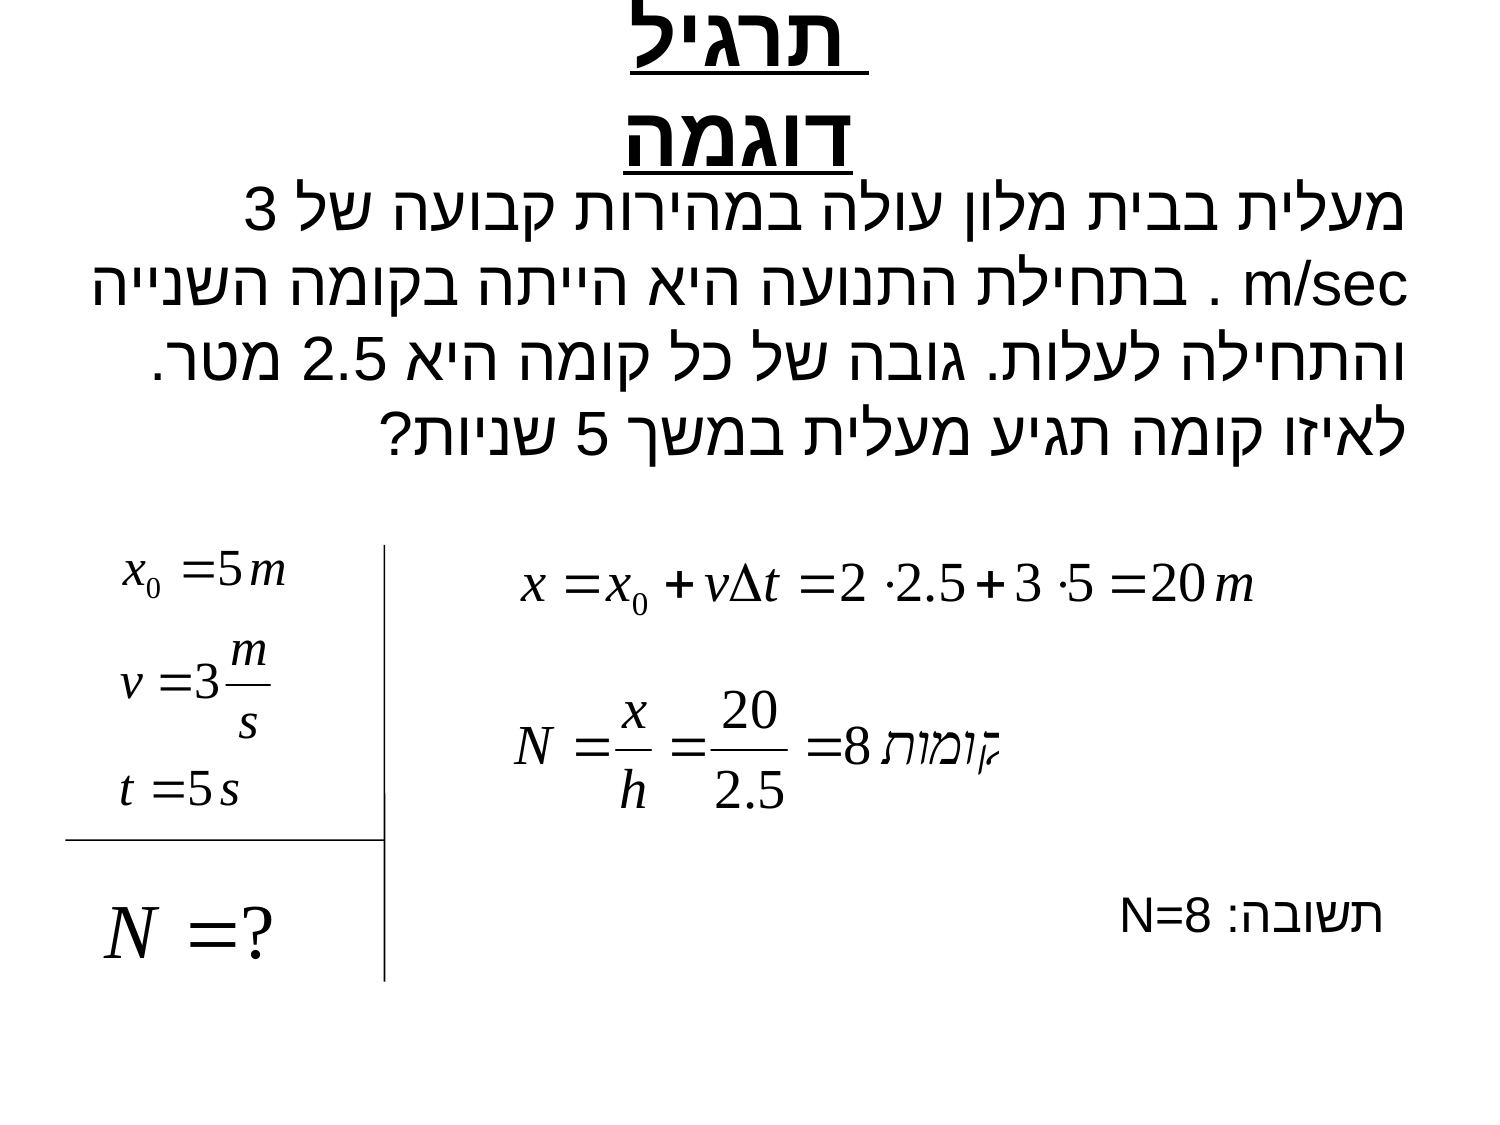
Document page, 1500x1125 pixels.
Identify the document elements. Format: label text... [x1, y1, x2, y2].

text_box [88, 887, 291, 979]
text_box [502, 674, 999, 822]
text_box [112, 532, 296, 829]
title תרגיל דוגמה [490, 0, 986, 160]
text_box מעלית בבית מלון עולה במהירות קבועה של 3 m/sec . בתחילת התנועה היא הייתה בקומה השנייה והתחילה לעלות. גובה של כל קומה היא 2.5 מטר. לאיזו קומה תגיע מעלית במשך 5 שניות? [49, 160, 1424, 476]
text_box תשובה: N=8 [1022, 875, 1401, 951]
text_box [509, 544, 1266, 630]
